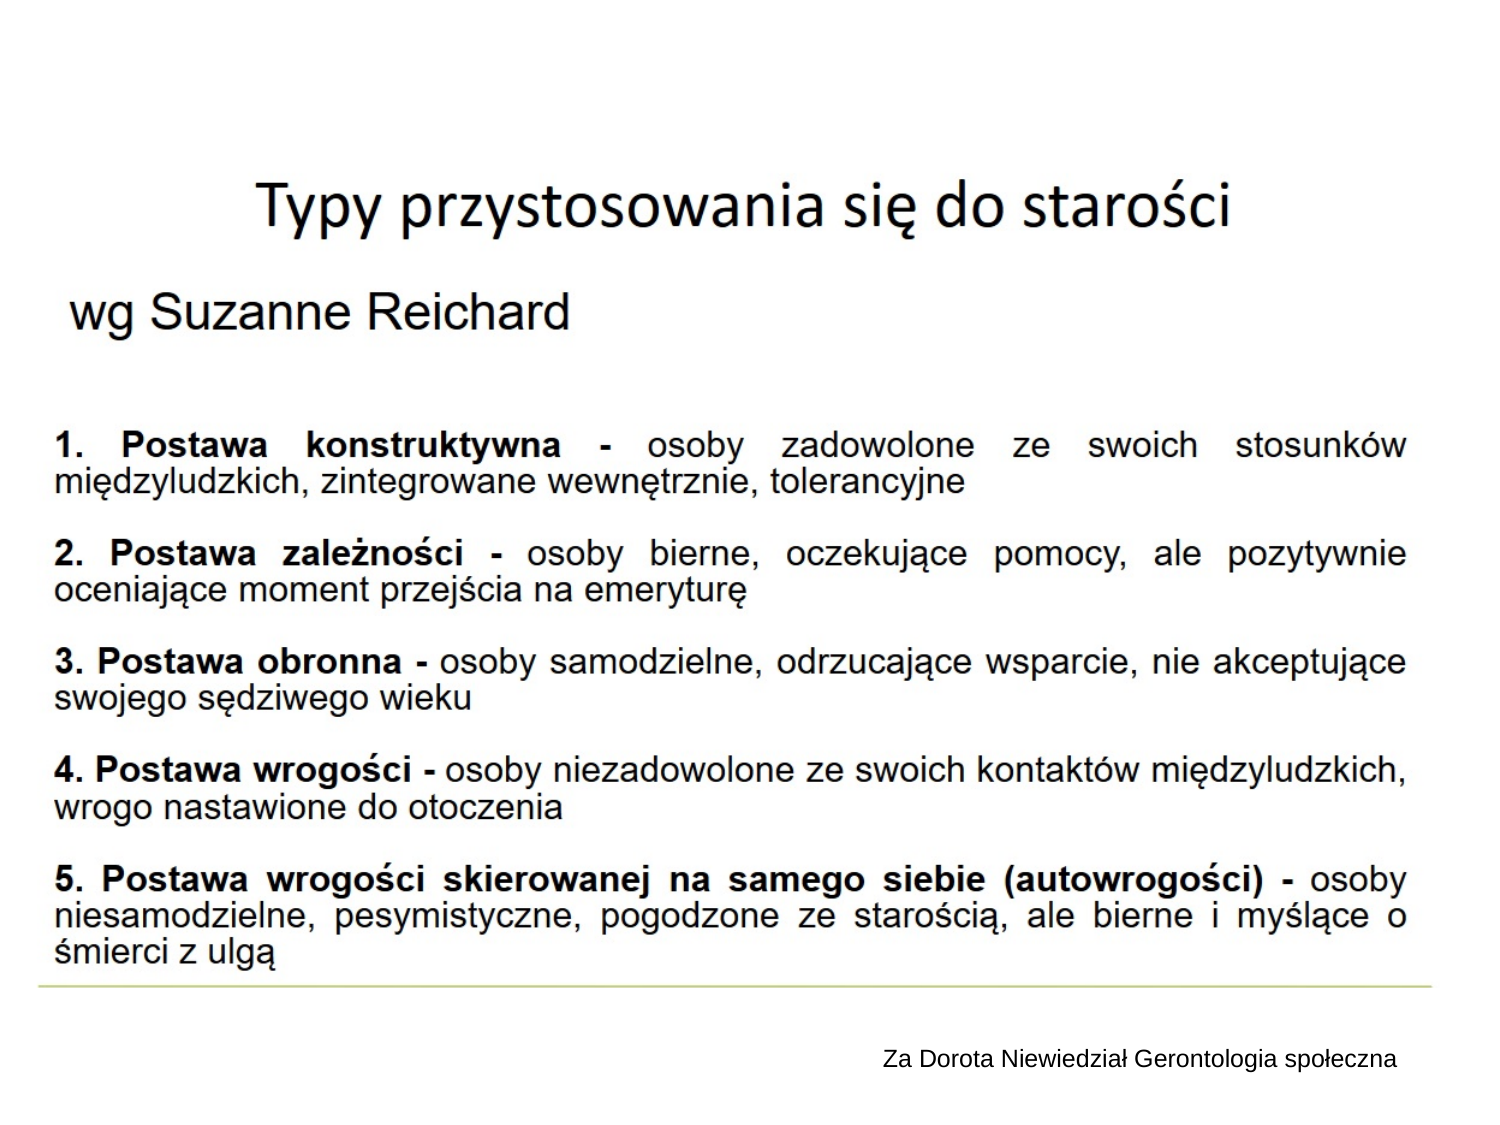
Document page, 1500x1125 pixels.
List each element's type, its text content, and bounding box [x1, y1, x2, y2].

picture [31, 154, 1440, 988]
text_box Za Dorota Niewiedział Gerontologia społeczna [868, 1035, 1436, 1080]
